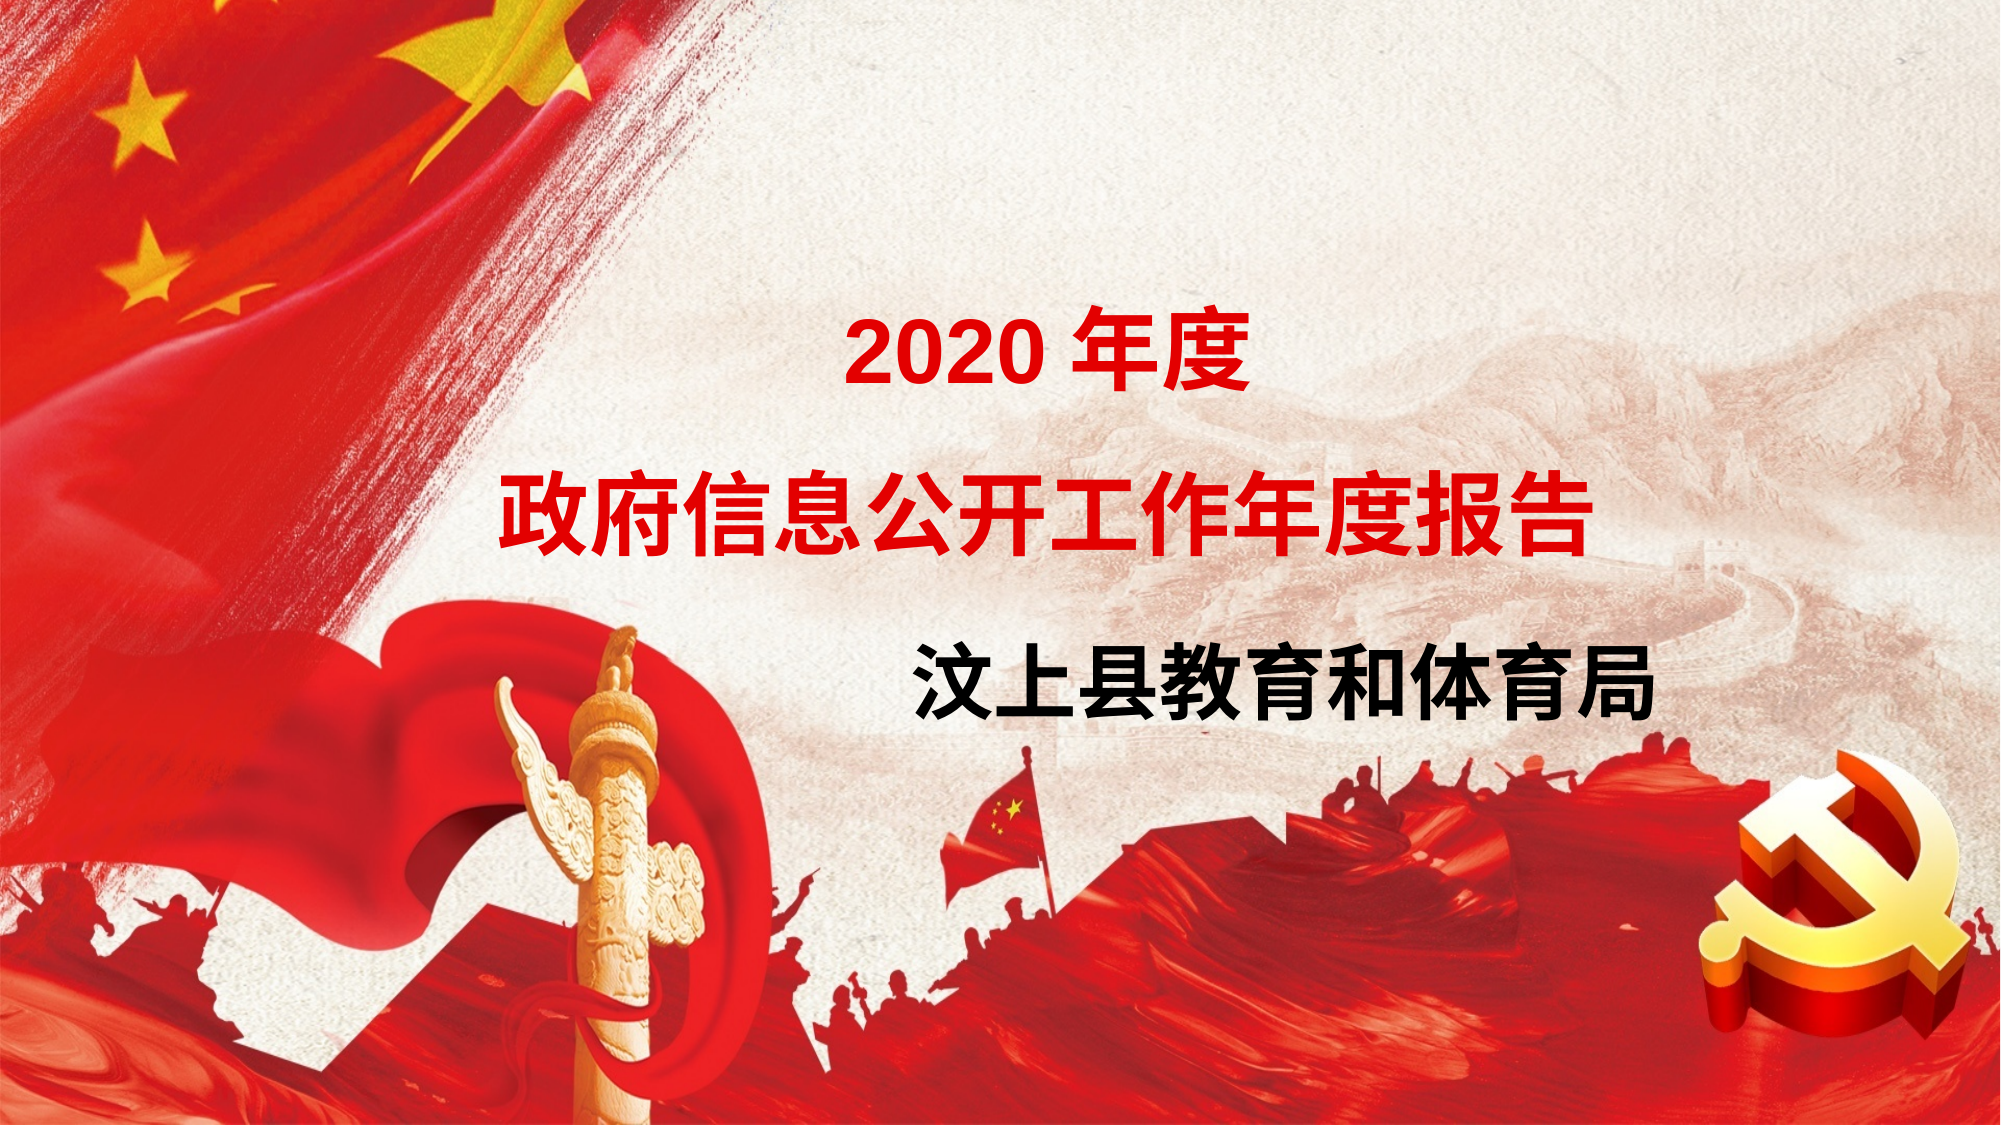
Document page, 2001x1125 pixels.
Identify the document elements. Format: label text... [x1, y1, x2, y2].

text_box 汶上县教育和体育局 [895, 623, 1750, 738]
picture [0, 0, 2001, 1125]
text_box 2020年度 政府信息公开工作年度报告 [483, 229, 1614, 575]
